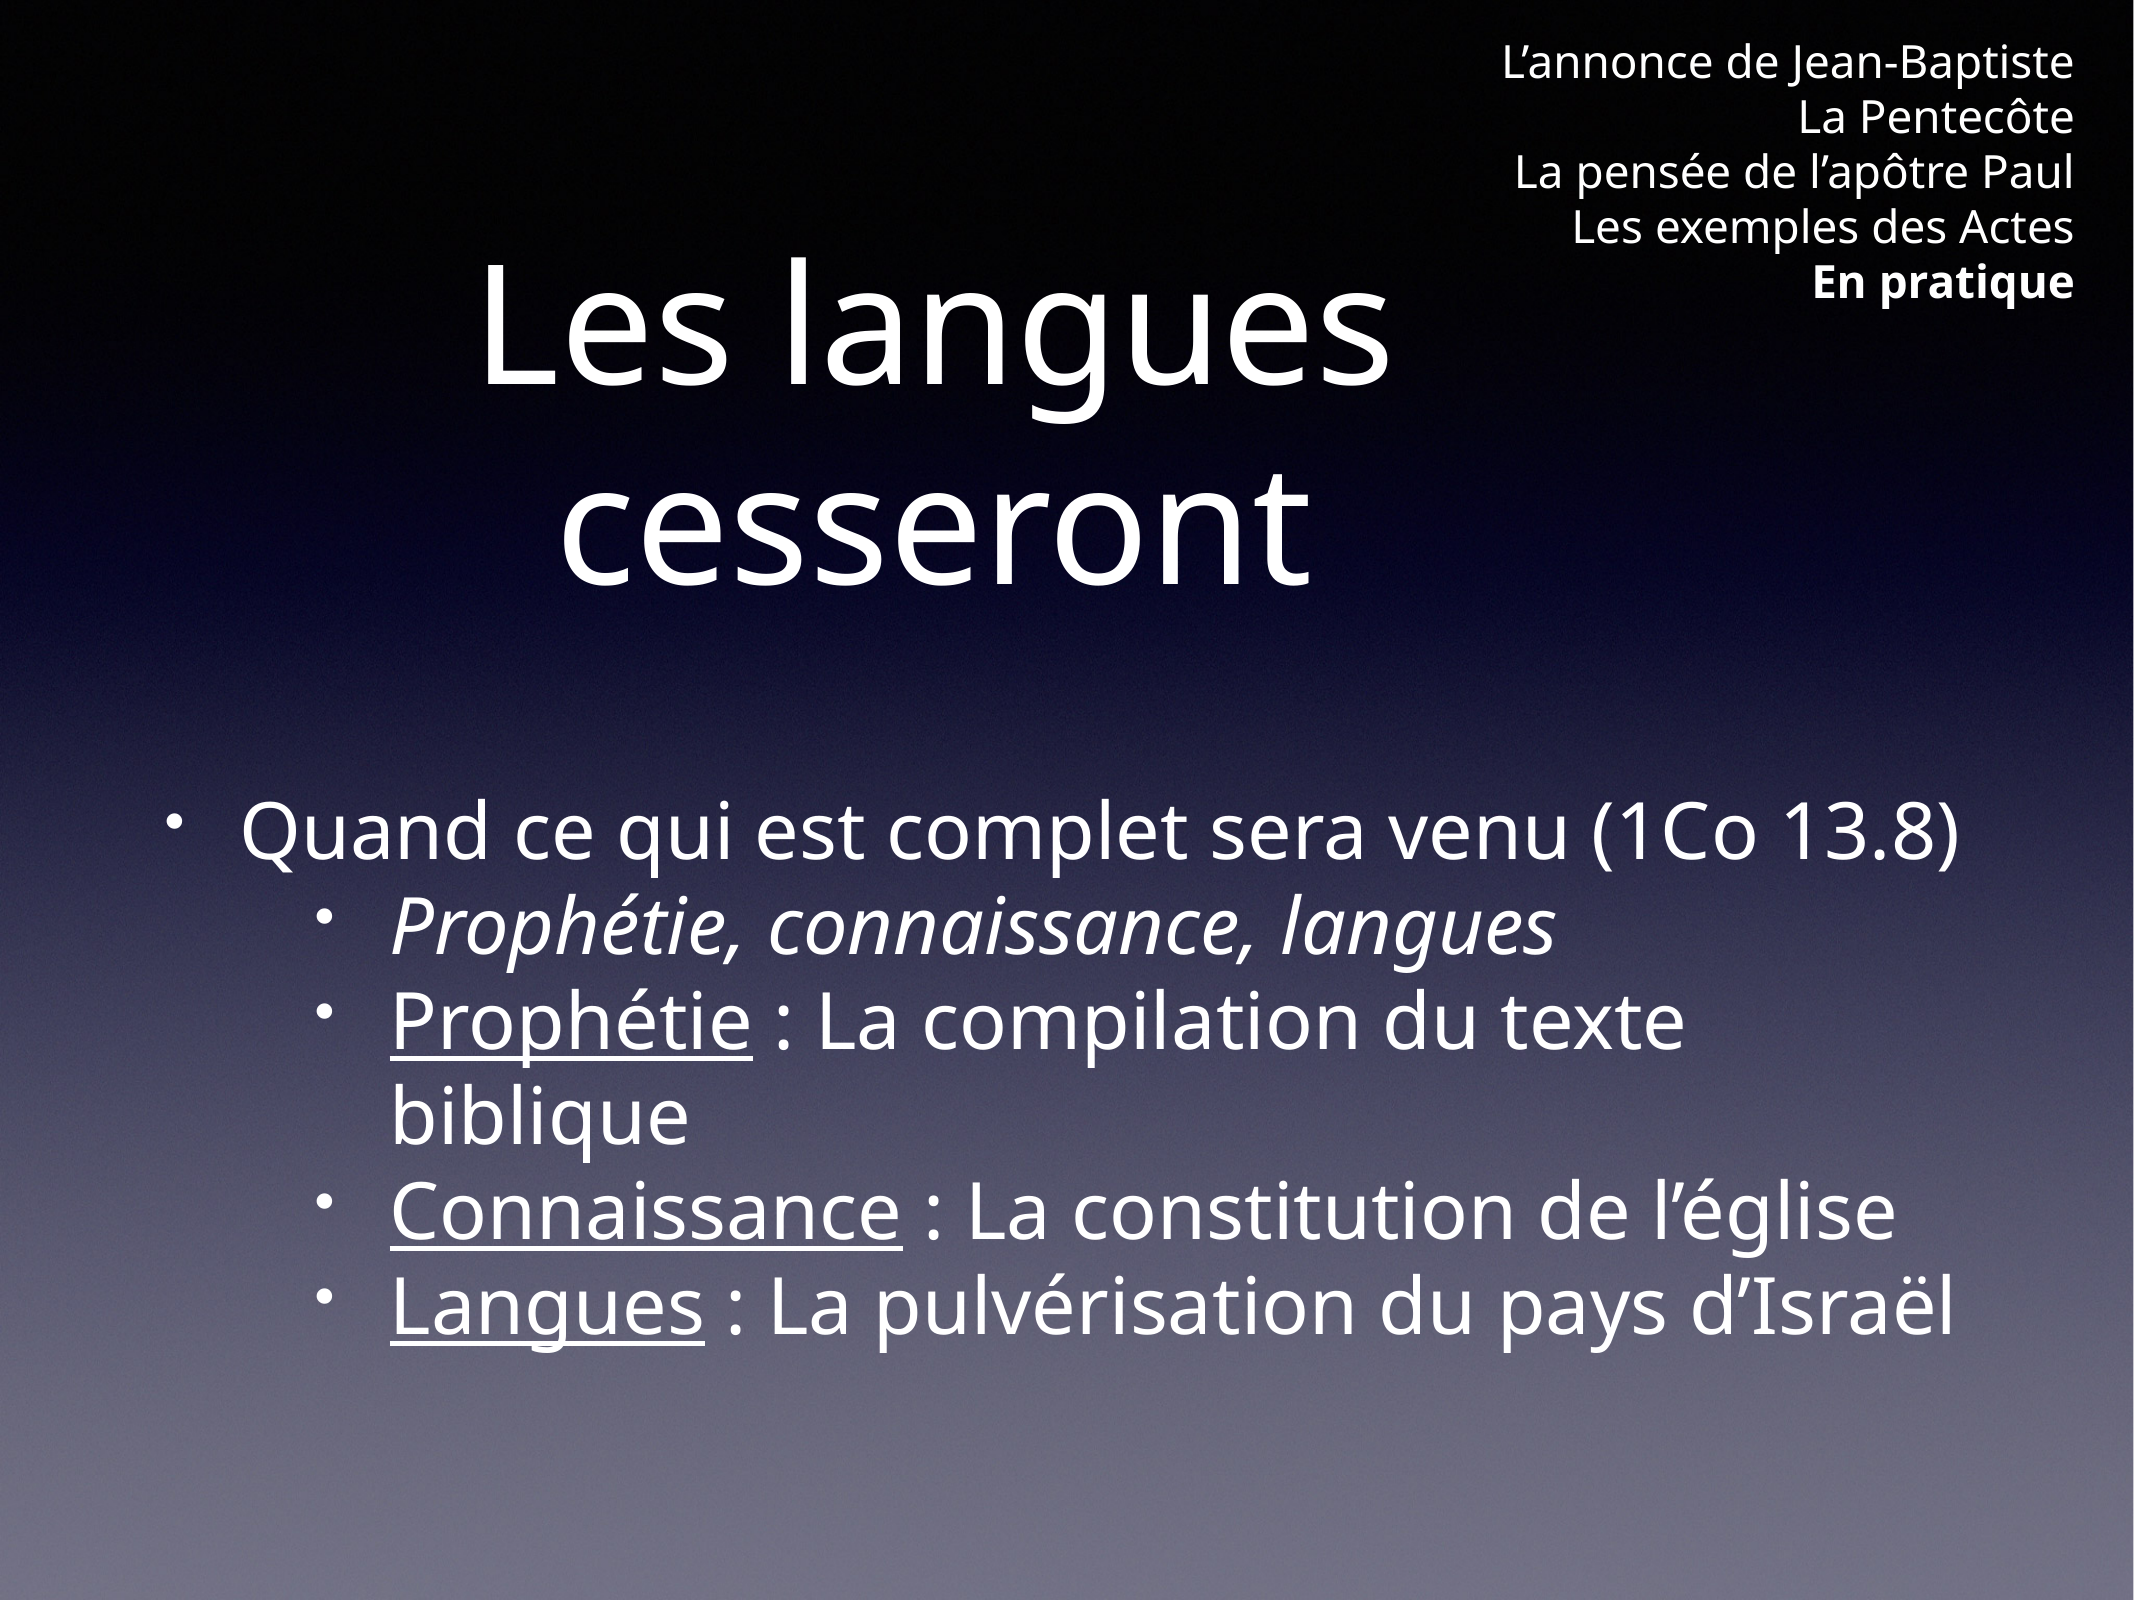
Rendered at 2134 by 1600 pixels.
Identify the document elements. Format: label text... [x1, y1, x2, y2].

picture [0, 0, 2134, 1600]
list Quand ce qui est complet sera venu (1Co 13.8) Prophétie, connaissance, langues Prophétie : La compilation du texte biblique Connaissance : La constitution de l’église Langues : La pulvérisation du pays d’Israël [155, 549, 1978, 1582]
text_box L’annonce de Jean-Baptiste La Pentecôte La pensée de l’apôtre Paul Les exemples des Actes En pratique [1464, 22, 2084, 319]
title Les langues cesseront [99, 243, 1770, 593]
